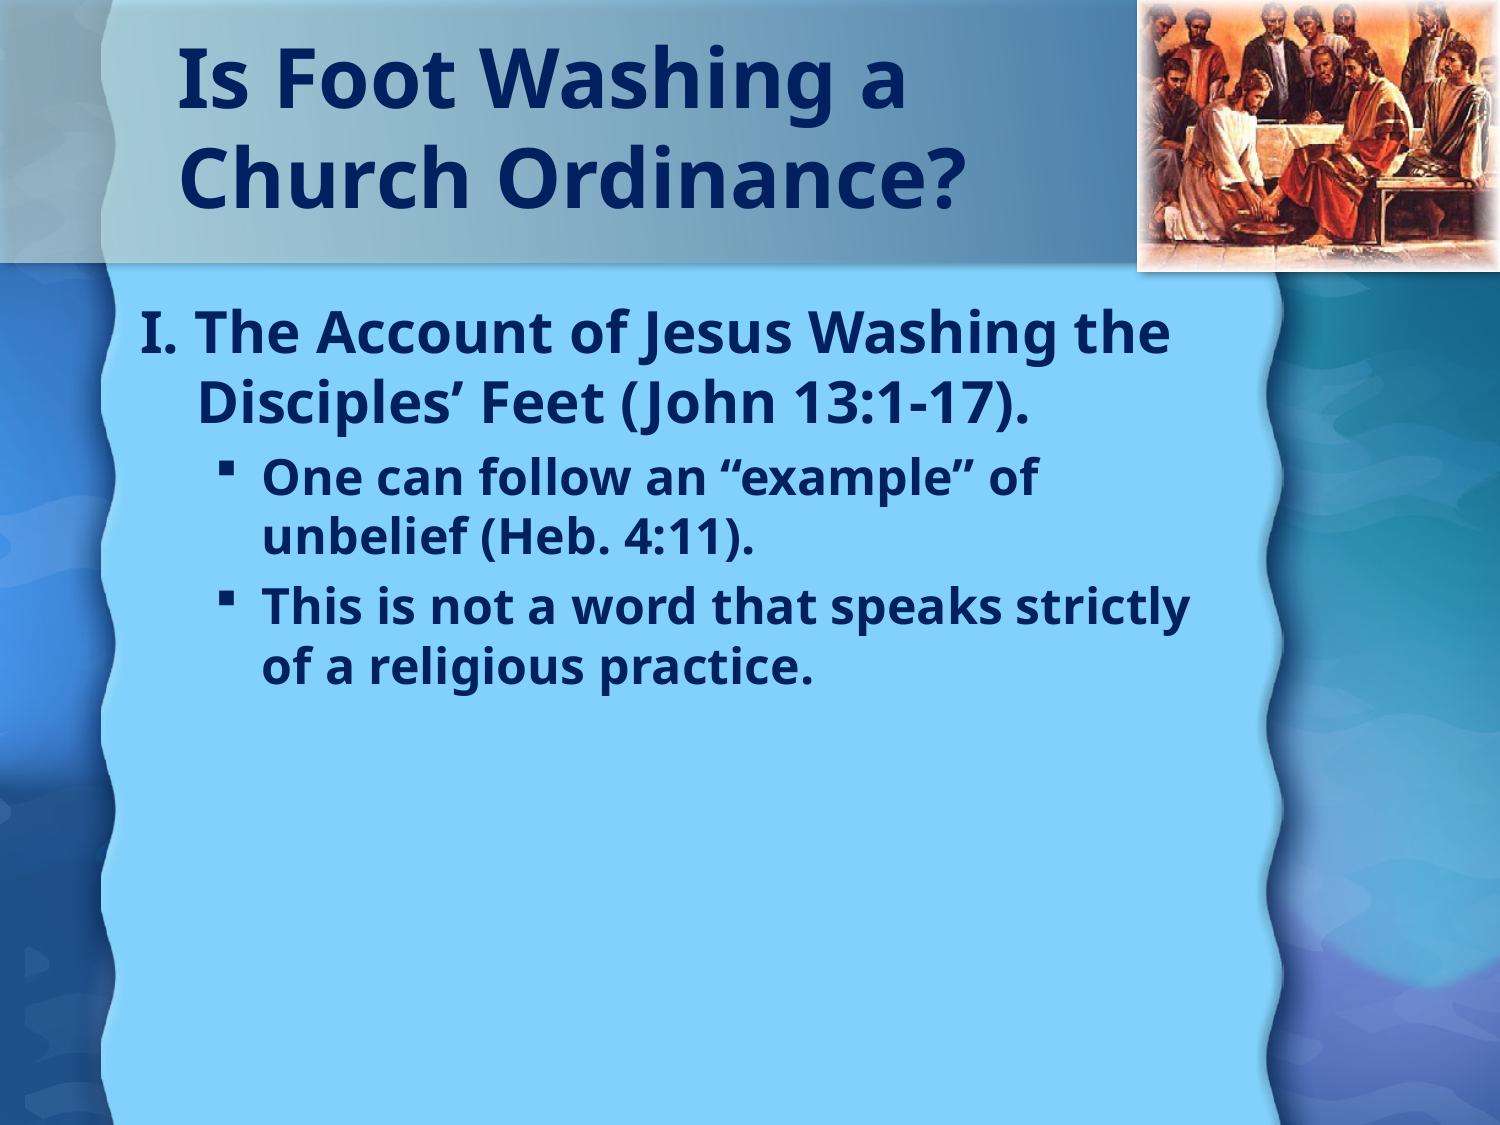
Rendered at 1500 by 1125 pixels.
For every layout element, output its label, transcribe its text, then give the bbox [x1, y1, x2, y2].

title Is Foot Washing a Church Ordinance? [162, 74, 1132, 176]
list I. The Account of Jesus Washing the Disciples’ Feet (John 13:1-17). One can follow an “example” of unbelief (Heb. 4:11). This is not a word that speaks strictly of a religious practice. [124, 287, 1238, 1113]
picture [0, 0, 1500, 1125]
text_box [0, 0, 1134, 263]
